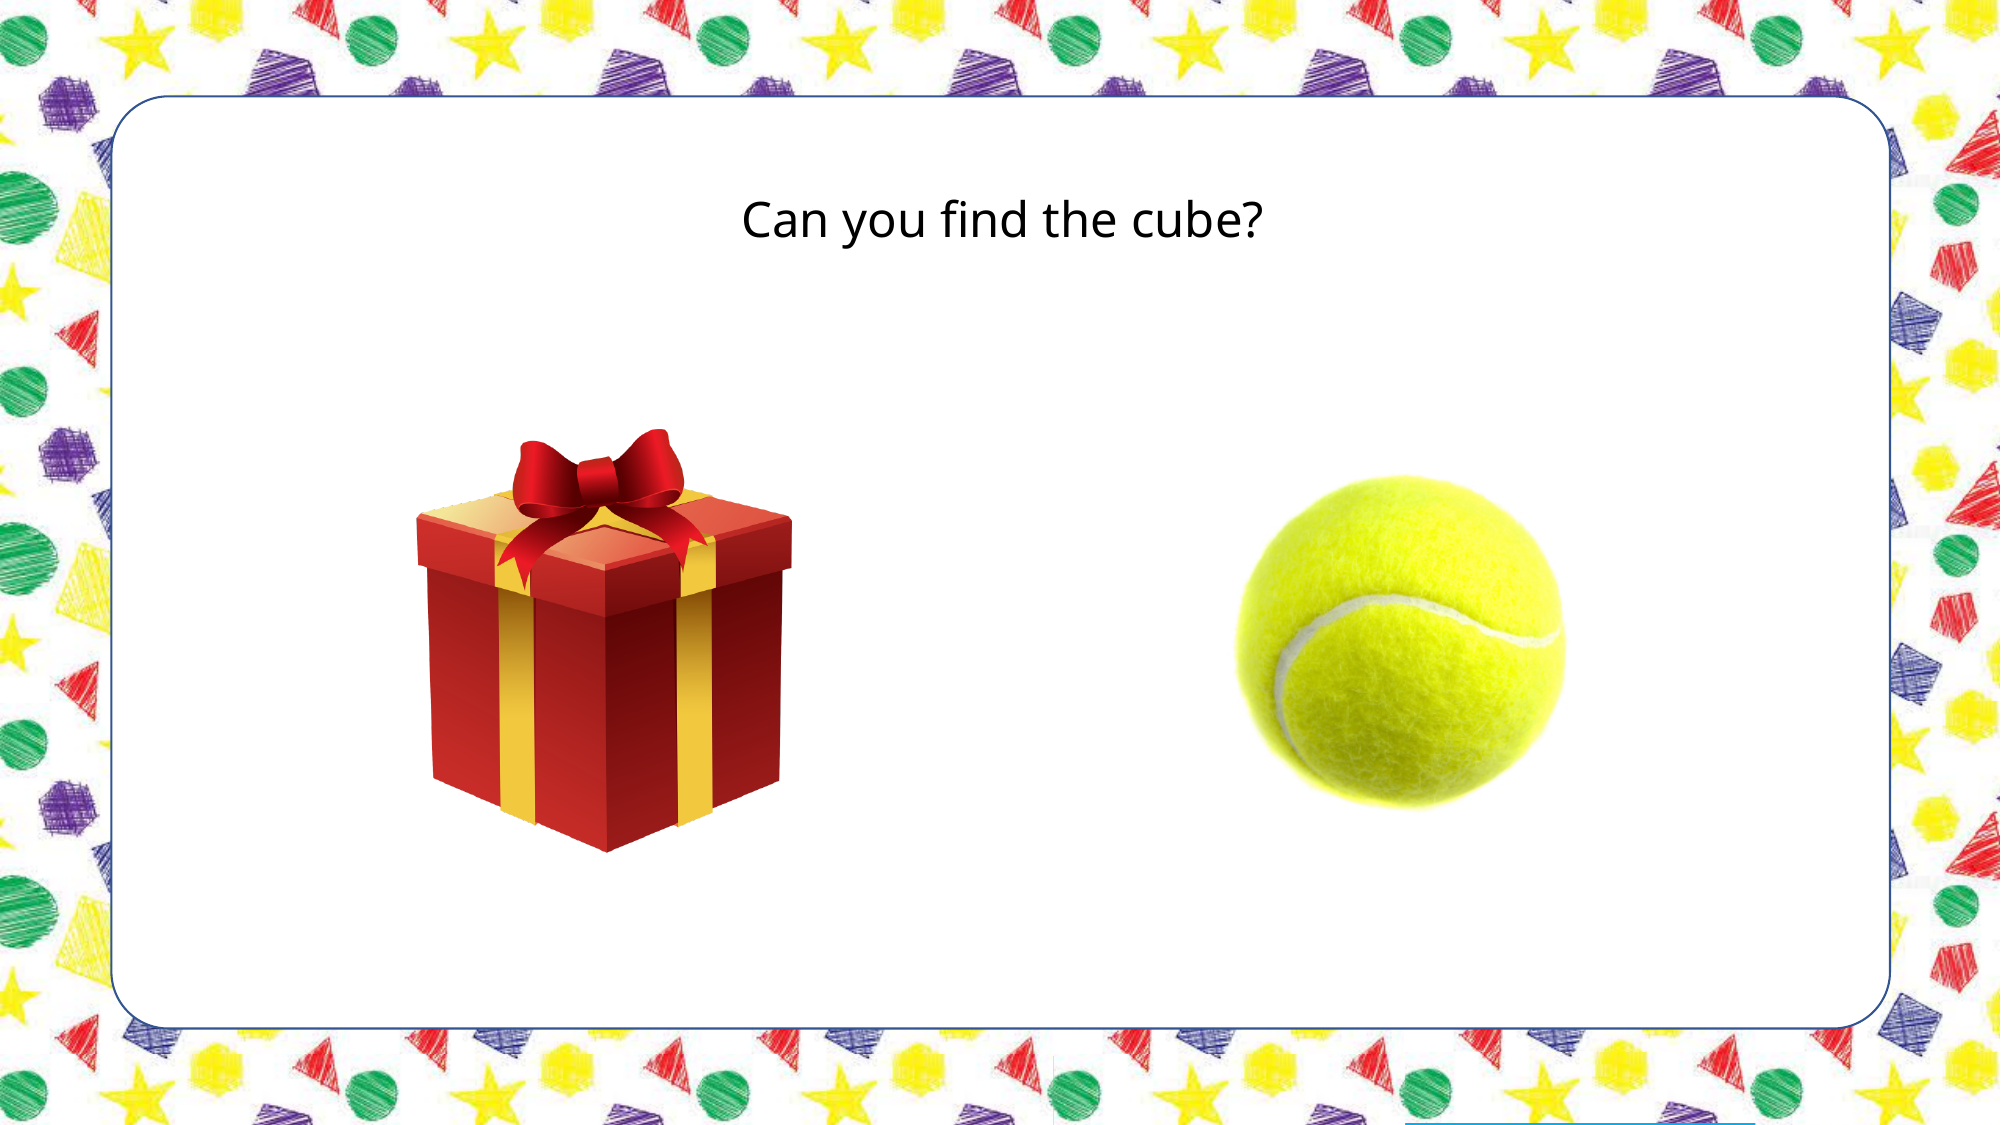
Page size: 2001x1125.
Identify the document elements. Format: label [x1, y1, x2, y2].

text_box [0, 0, 2000, 1125]
picture [1219, 459, 1587, 822]
picture [406, 417, 802, 864]
